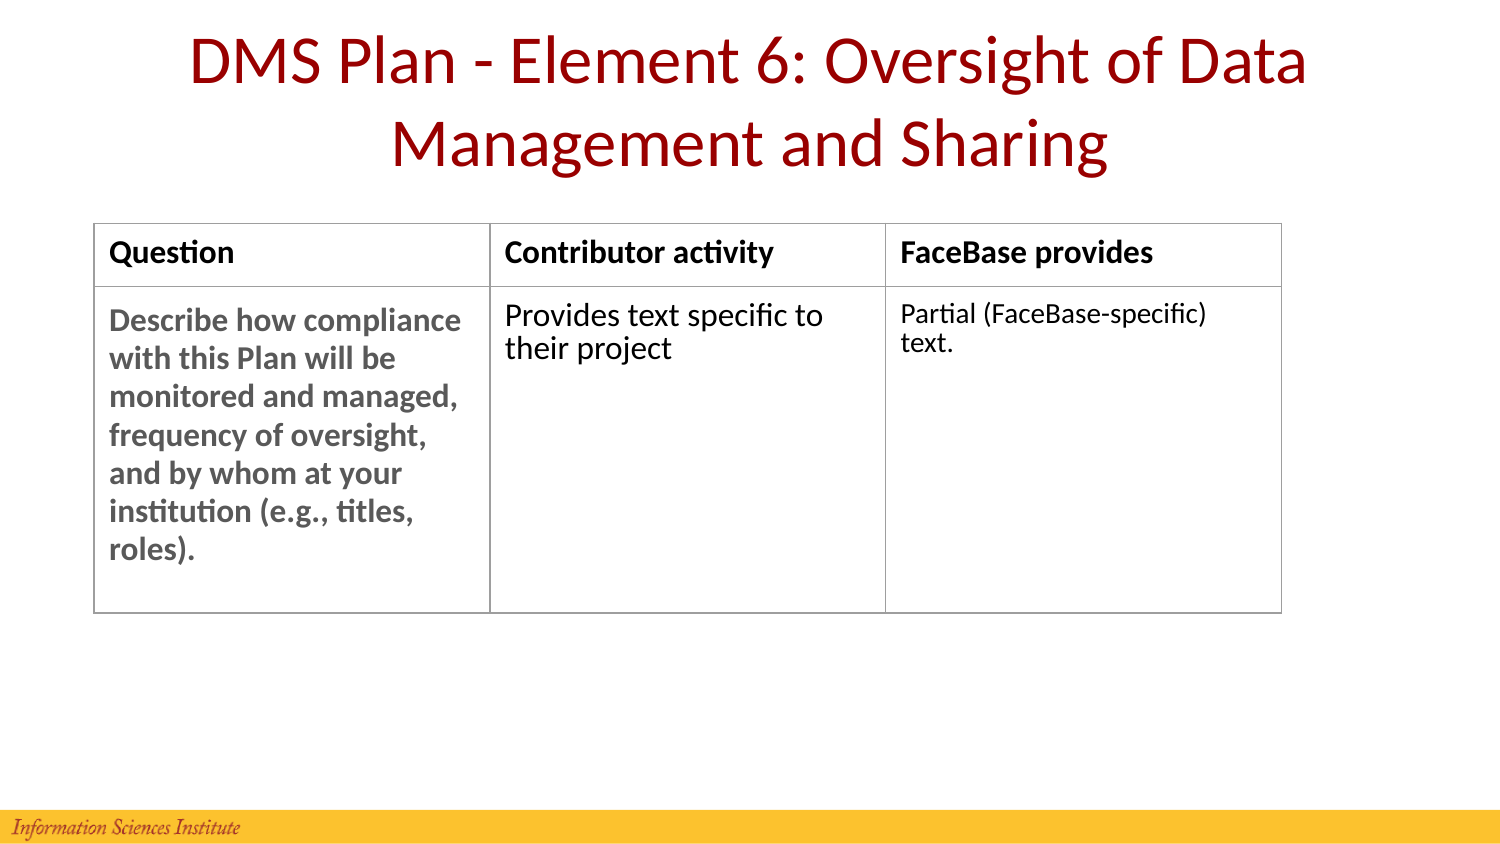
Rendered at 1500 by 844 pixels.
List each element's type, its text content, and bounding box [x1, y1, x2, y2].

title DMS Plan - Element 6: Oversight of Data Management and Sharing [0, 0, 1500, 95]
picture [0, 807, 251, 844]
table_header Contributor activity [491, 224, 885, 286]
table_header Question [95, 224, 489, 286]
table_cell Describe how compliance with this Plan will be monitored and managed, frequency of oversight, and by whom at your institution (e.g., titles, roles). [95, 287, 489, 612]
table_cell Partial (FaceBase-specific) text. [886, 287, 1281, 612]
table_cell Provides text specific to their project [491, 287, 885, 612]
table_header FaceBase provides [886, 224, 1281, 286]
